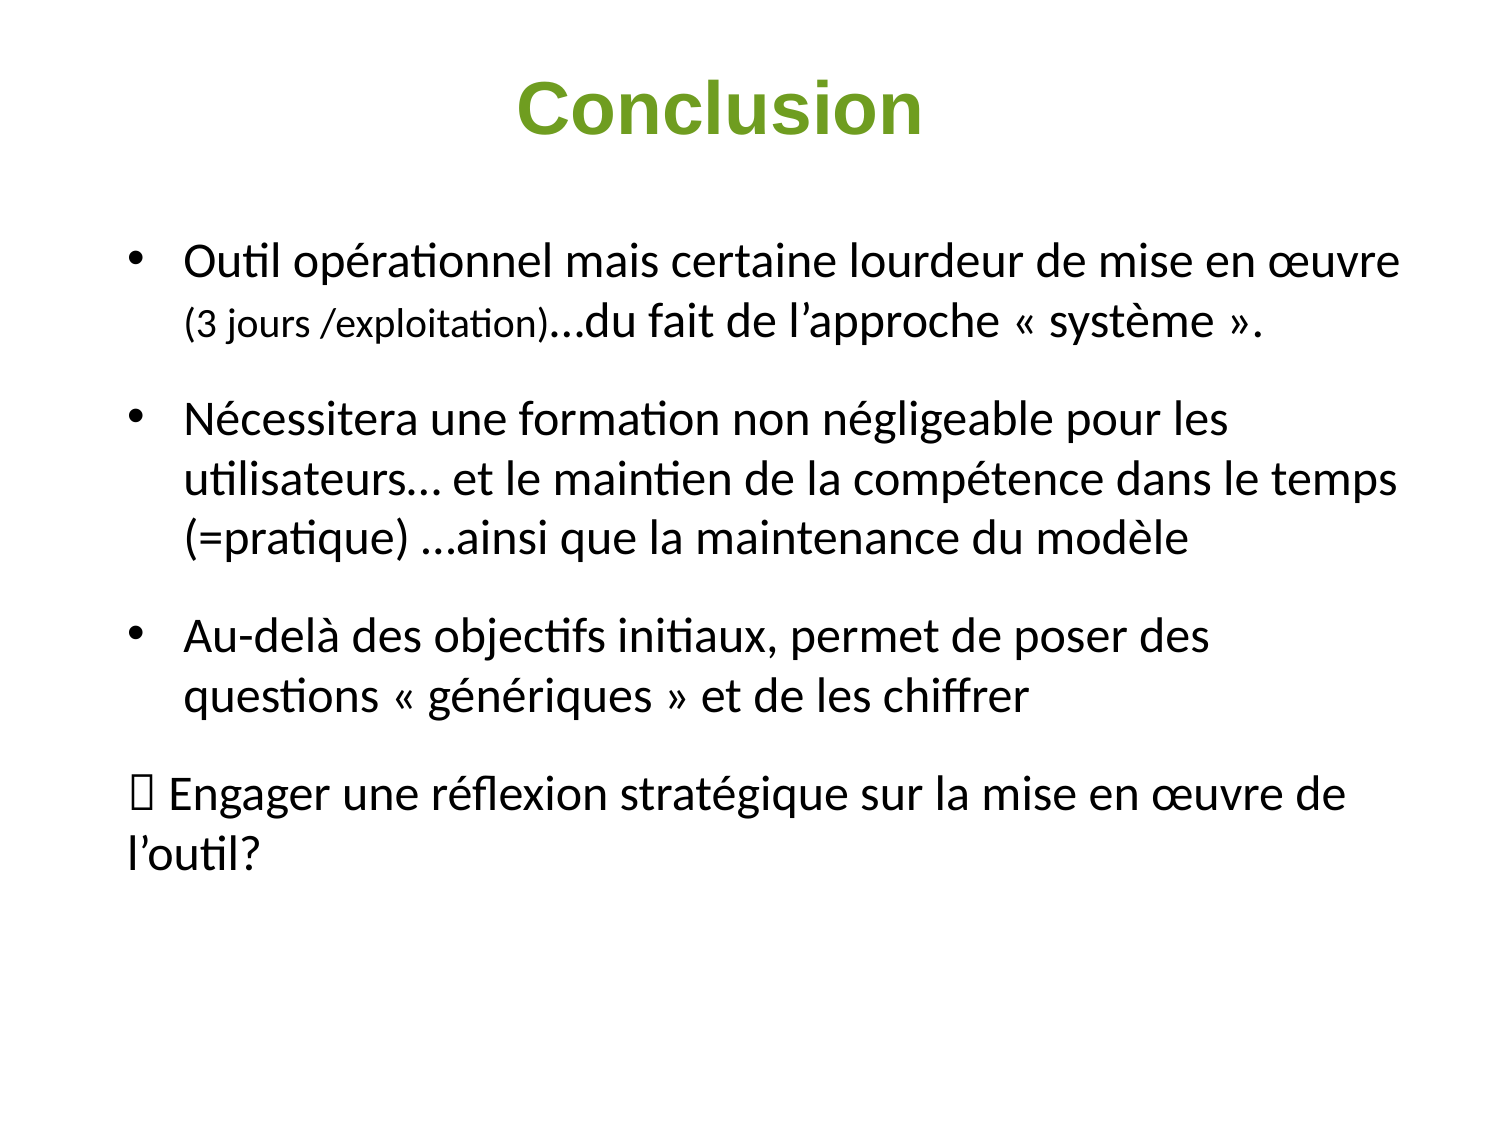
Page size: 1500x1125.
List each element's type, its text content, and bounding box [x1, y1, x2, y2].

text_box Conclusion [501, 52, 1058, 157]
list Outil opérationnel mais certaine lourdeur de mise en œuvre (3 jours /exploitation)…du fait de l’approche « système ». Nécessitera une formation non négligeable pour les utilisateurs… et le maintien de la compétence dans le temps (=pratique) …ainsi que la maintenance du modèle Au-delà des objectifs initiaux, permet de poser des questions « génériques » et de les chiffrer  Engager une réflexion stratégique sur la mise en œuvre de l’outil? [112, 219, 1424, 963]
